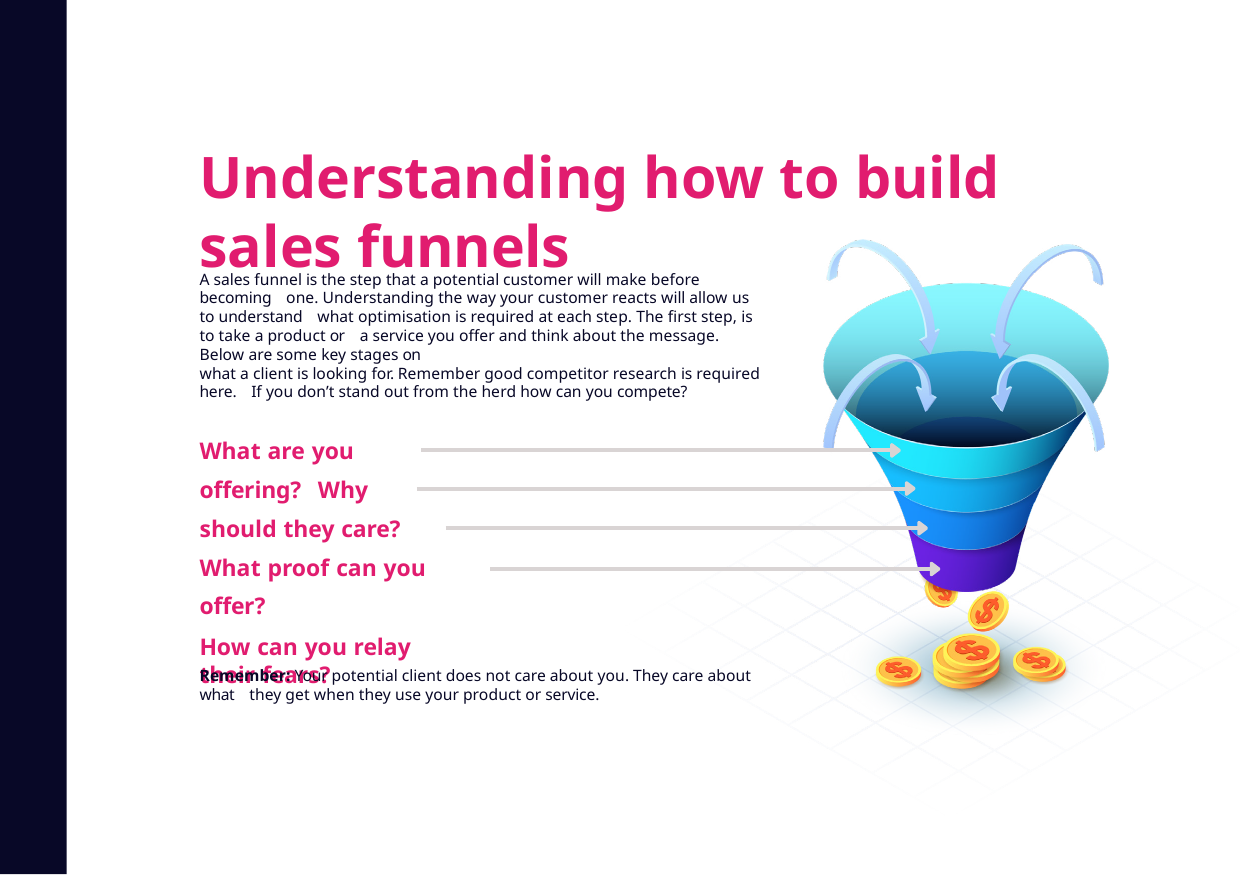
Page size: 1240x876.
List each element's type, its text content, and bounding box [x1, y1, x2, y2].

text_box Remember: Your potential client does not care about you. They care about what they get when they use your product or service. [197, 664, 411, 704]
text_box [0, 0, 67, 875]
text_box What are you offering? Why should they care? What proof can you offer? How can you relay their fears? [197, 422, 411, 664]
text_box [416, 239, 1240, 820]
text_box A sales funnel is the step that a potential customer will make before becoming one. Understanding the way your customer reacts will allow us to understand what optimisation is required at each step. The first step, is to take a product or a service you offer and think about the message. Below are some key stages on what a client is looking for. Remember good competitor research is required here. If you don’t stand out from the herd how can you compete? [197, 288, 411, 401]
title Understanding how to build sales funnels [197, 138, 1122, 288]
